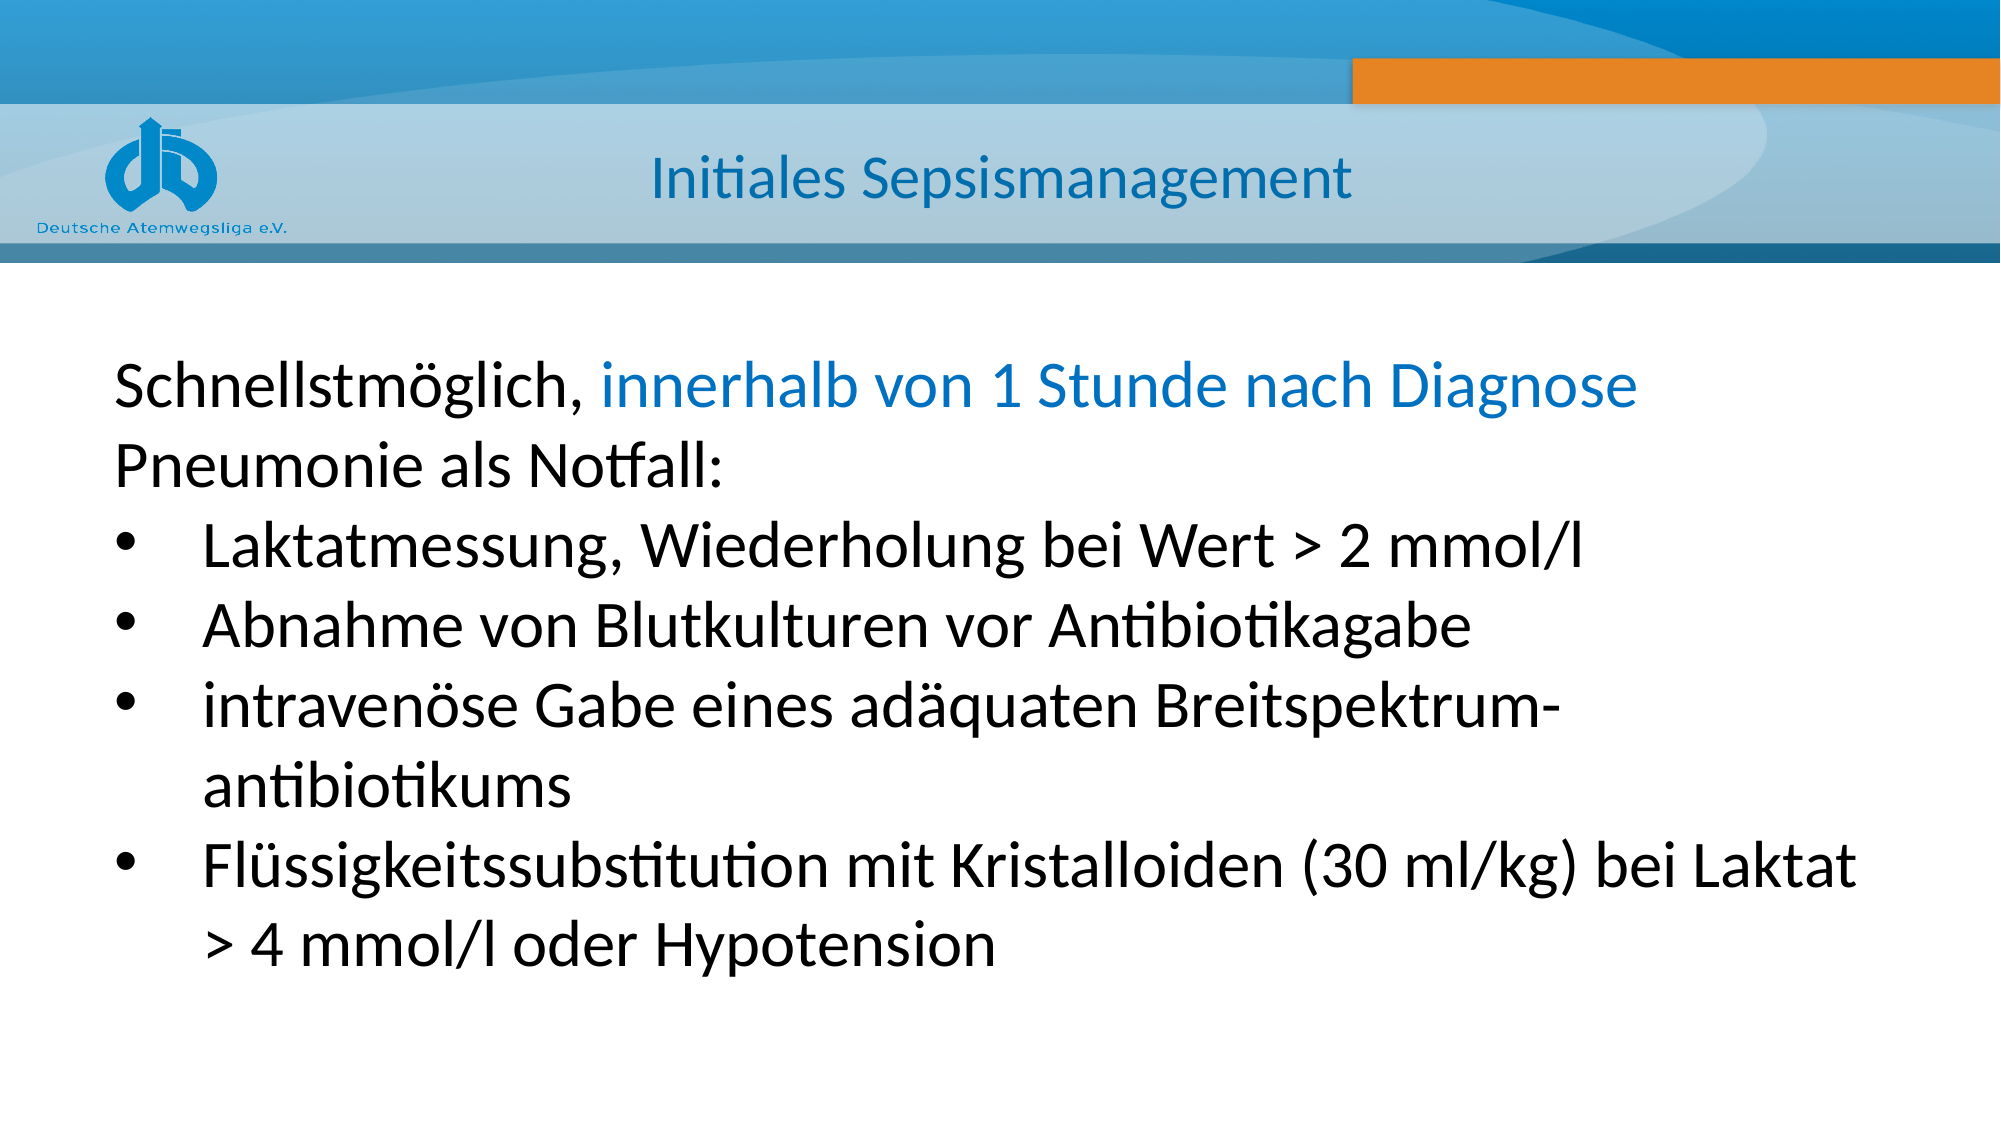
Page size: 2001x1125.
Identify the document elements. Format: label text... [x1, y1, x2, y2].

picture [182, 156, 198, 187]
picture [0, 244, 2000, 263]
title Initiales Sepsismanagement [295, 104, 1709, 244]
picture [0, 0, 1680, 104]
list Schnellstmöglich, innerhalb von 1 Stunde nach Diagnose Pneumonie als Notfall: Laktatmessung, Wiederholung bei Wert > 2 mmol/l Abnahme von Blutkulturen vor Antibiotikagabe intravenöse Gabe eines adäquaten Breitspektrum-antibiotikums Flüssigkeitssubstitution mit Kristalloiden (30 ml/kg) bei Laktat > 4 mmol/l oder Hypotension [99, 333, 1900, 1076]
picture [27, 117, 295, 240]
